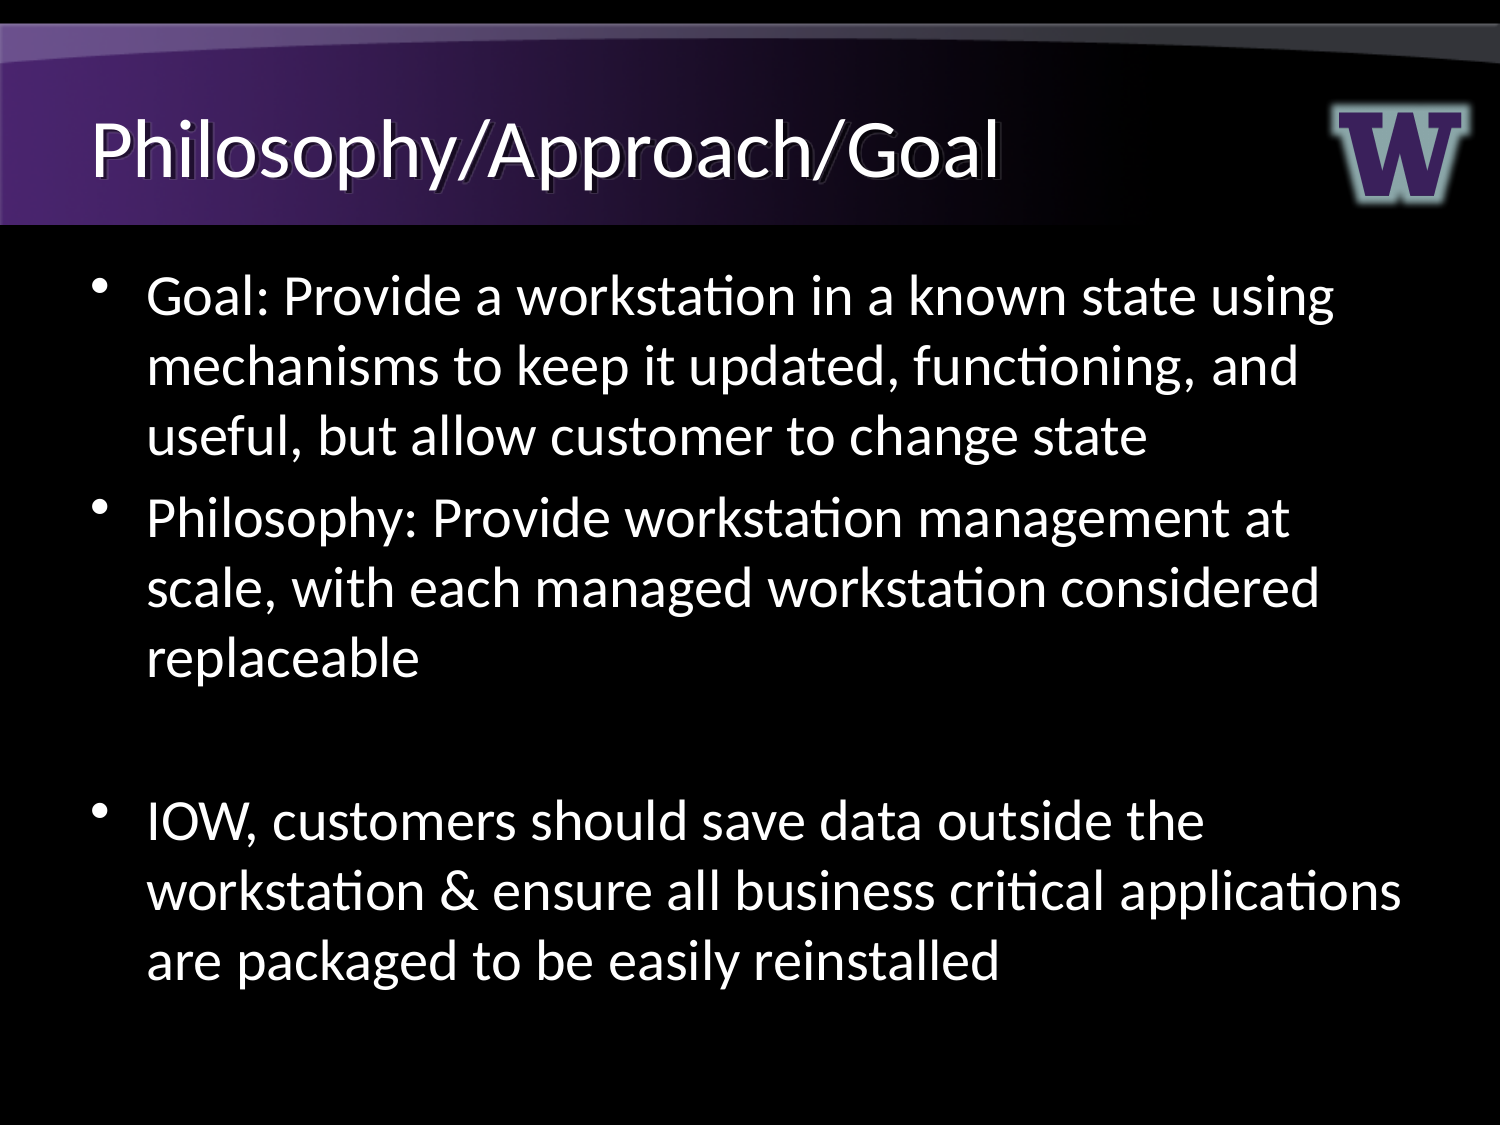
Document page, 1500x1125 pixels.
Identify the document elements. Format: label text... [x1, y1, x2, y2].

title Philosophy/Approach/Goal [74, 74, 1326, 213]
picture [0, 0, 1500, 225]
list Goal: Provide a workstation in a known state using mechanisms to keep it updated, functioning, and useful, but allow customer to change state Philosophy: Provide workstation management at scale, with each managed workstation considered replaceable IOW, customers should save data outside the workstation & ensure all business critical applications are packaged to be easily reinstalled [74, 249, 1426, 1088]
